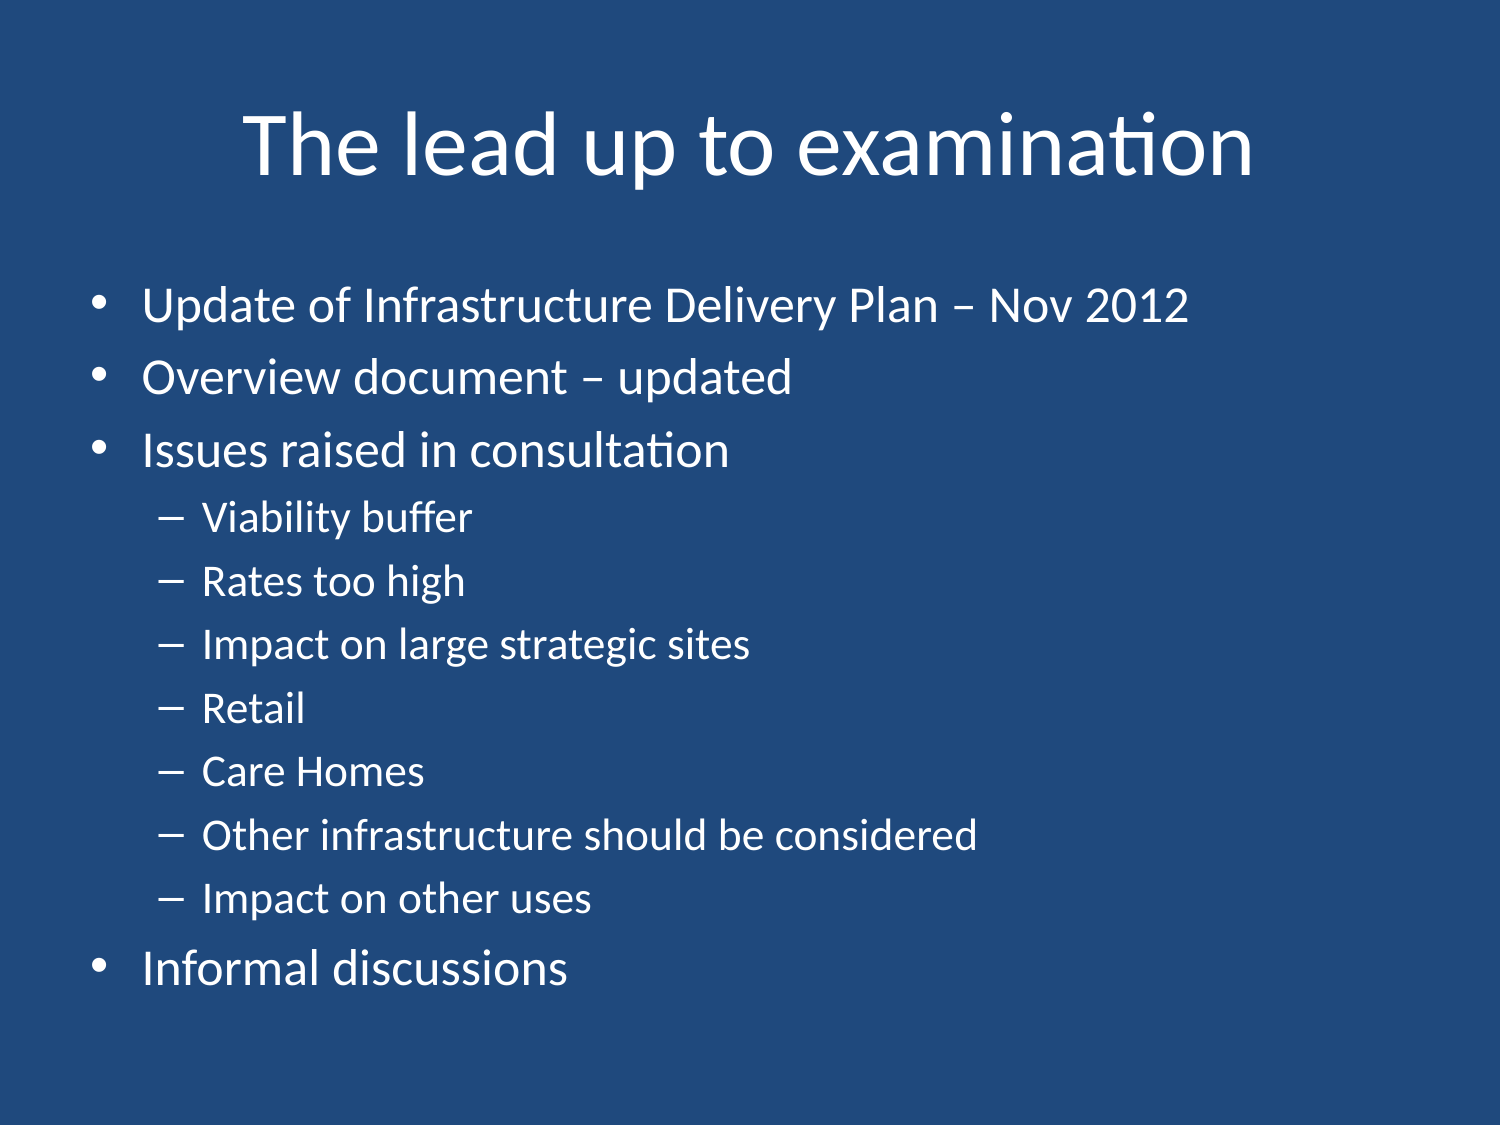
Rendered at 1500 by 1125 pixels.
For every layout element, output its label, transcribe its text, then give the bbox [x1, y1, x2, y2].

title The lead up to examination [75, 45, 1425, 233]
list Update of Infrastructure Delivery Plan – Nov 2012 Overview document – updated Issues raised in consultation Viability buffer Rates too high Impact on large strategic sites Retail Care Homes Other infrastructure should be considered Impact on other uses Informal discussions [75, 262, 1425, 1005]
